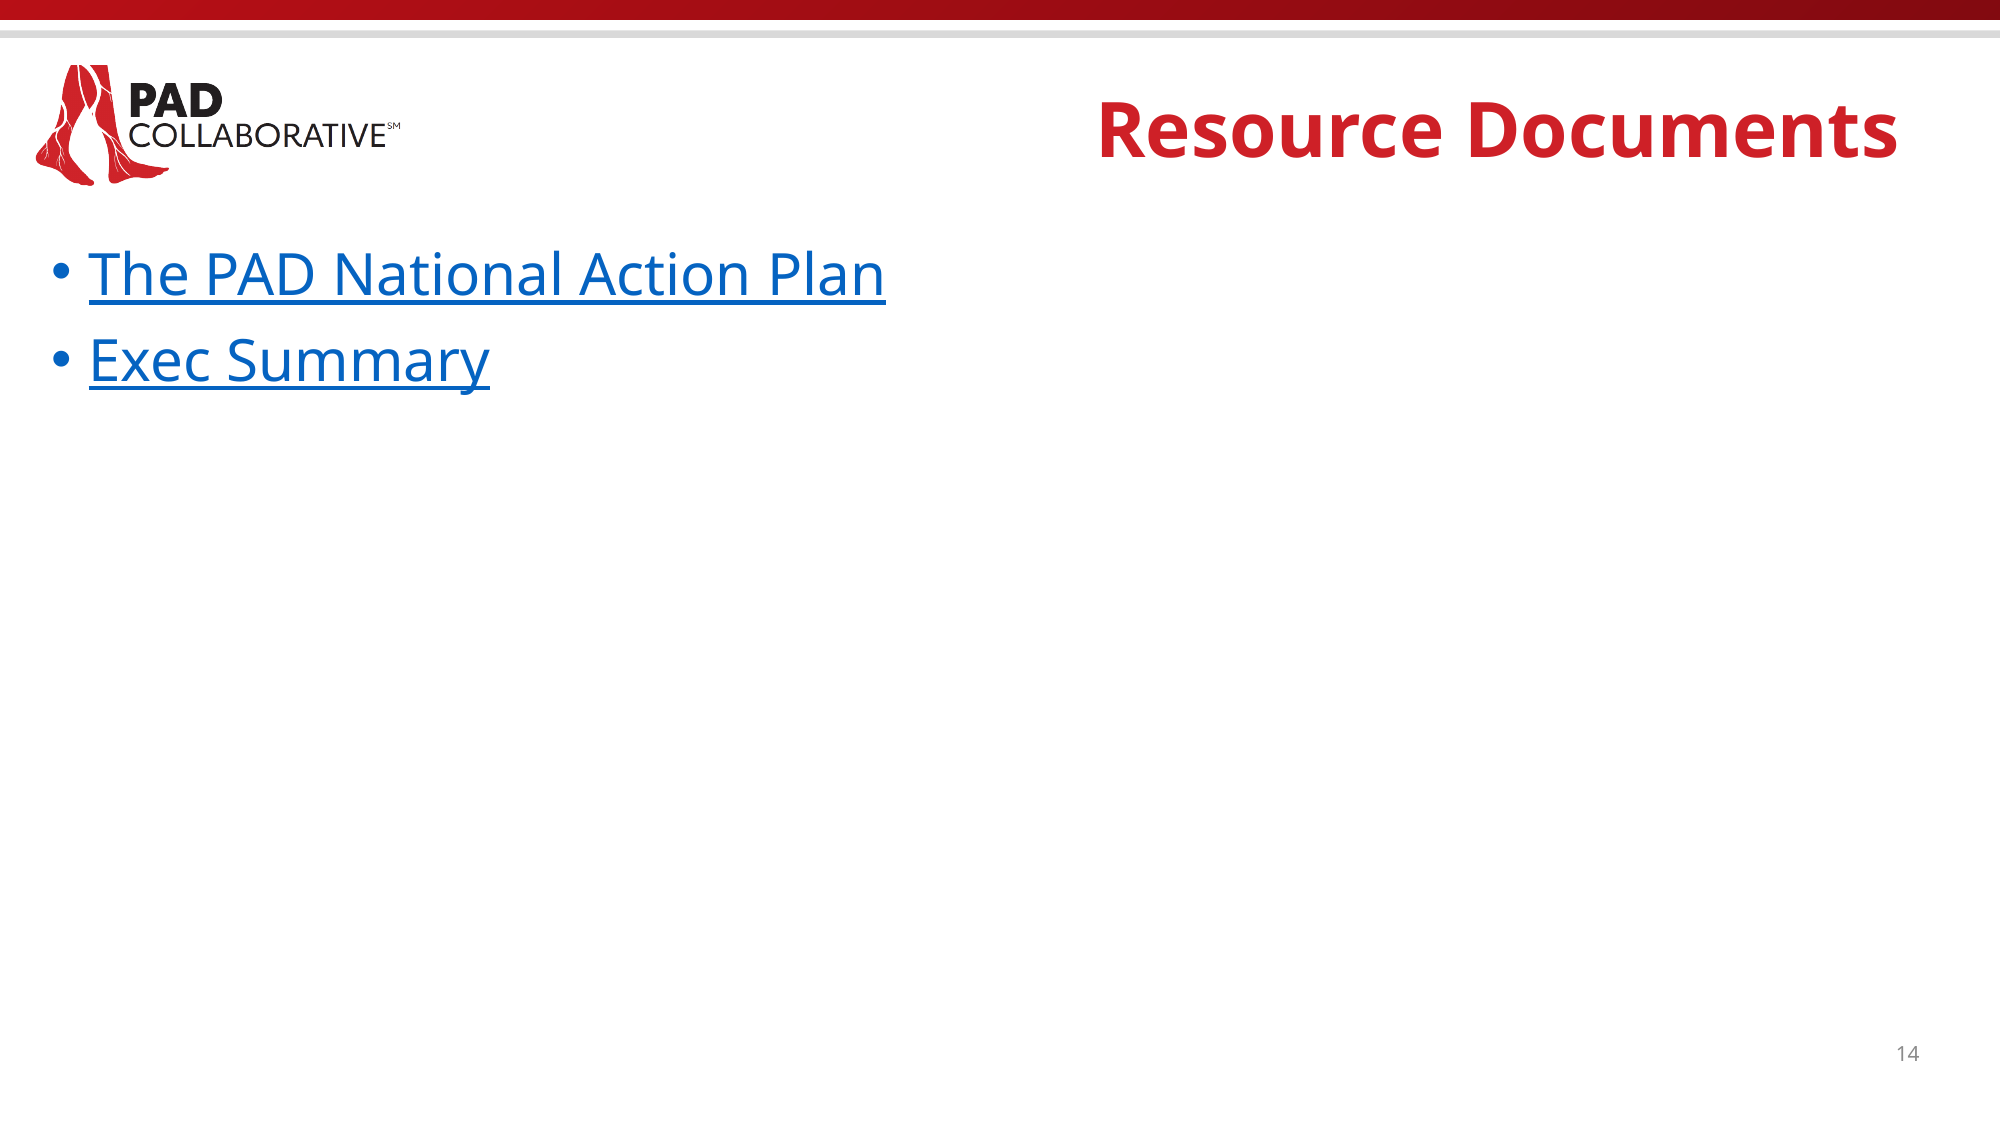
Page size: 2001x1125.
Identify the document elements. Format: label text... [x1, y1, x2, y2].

list The PAD National Action Plan Exec Summary [35, 231, 1935, 1019]
slide_number 14 [1850, 1024, 1935, 1085]
title Resource Documents [496, 83, 1935, 182]
picture [21, 61, 404, 195]
